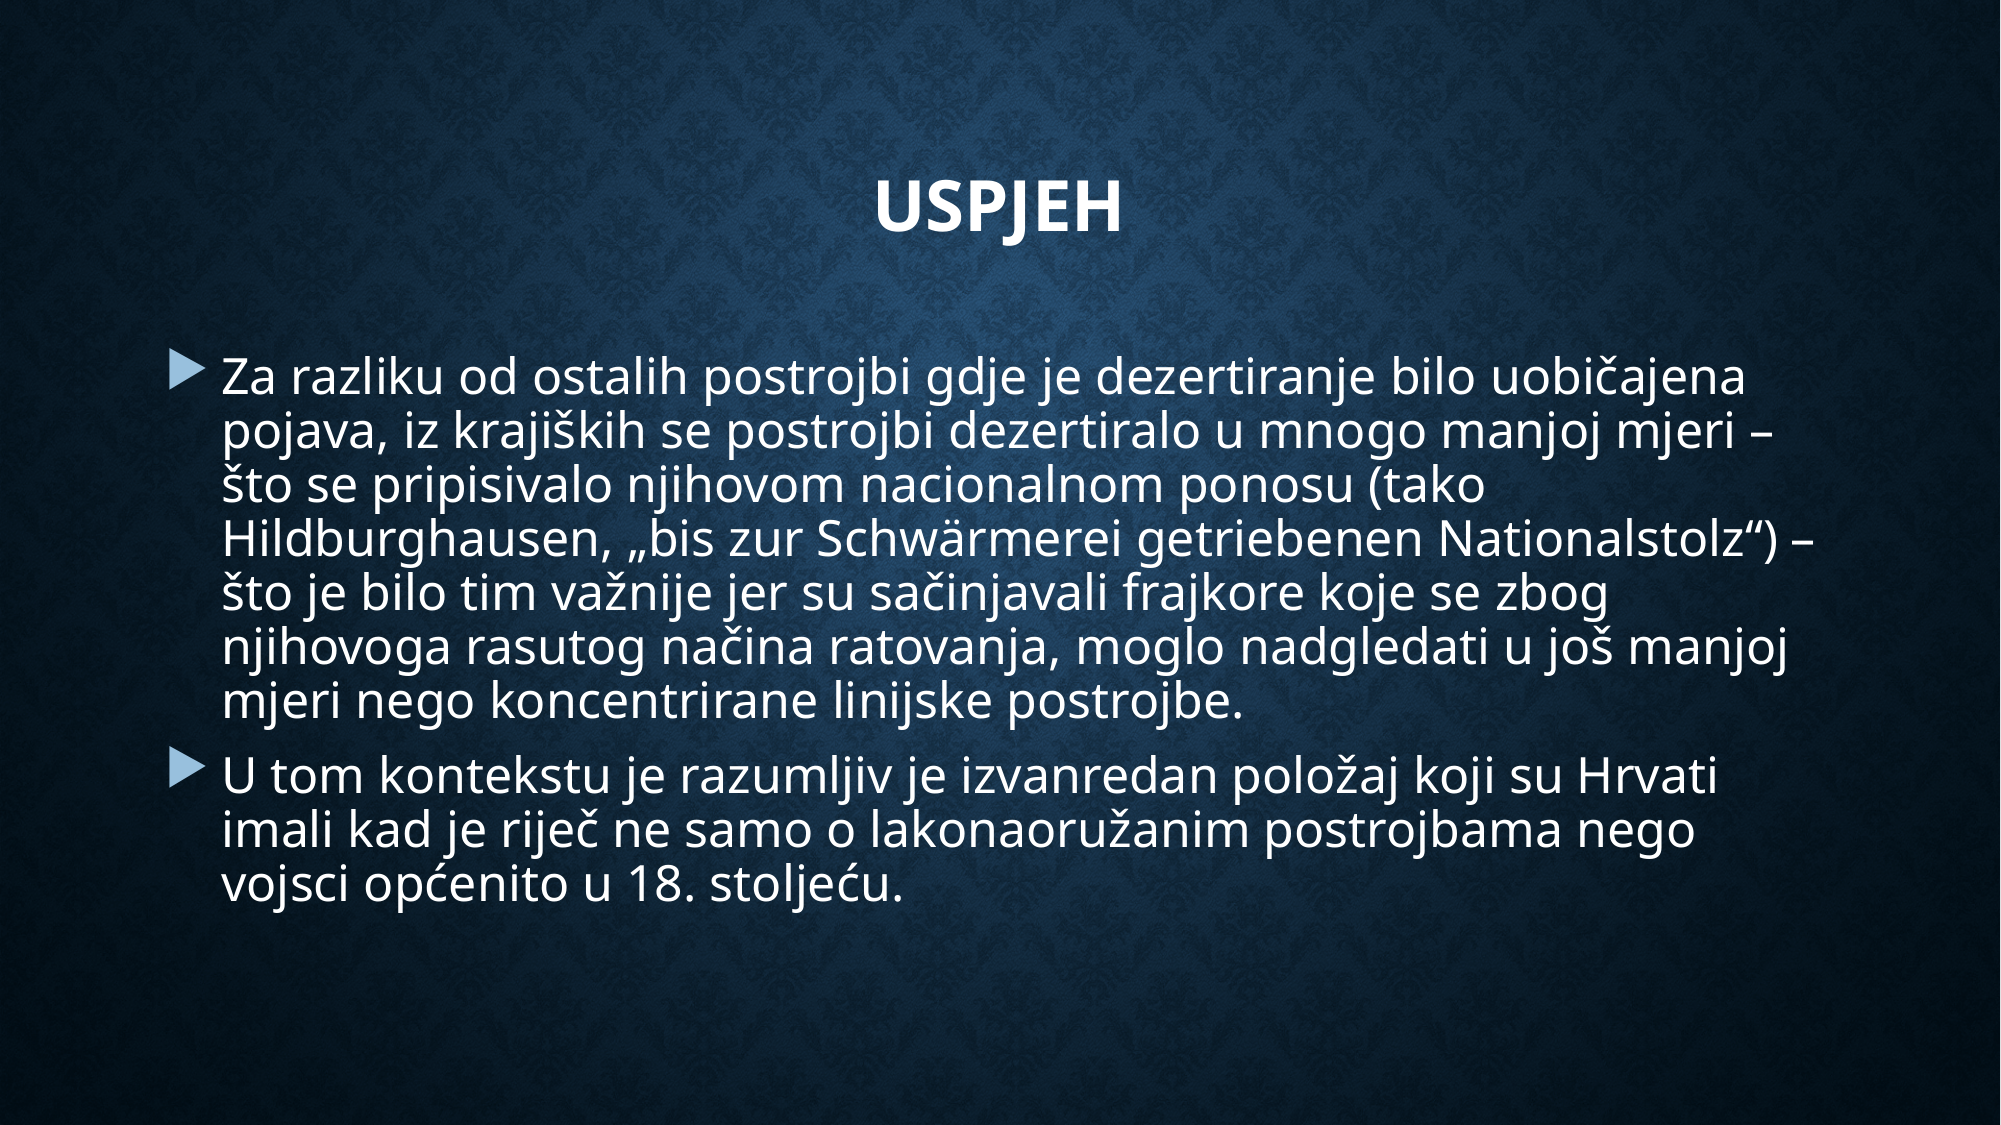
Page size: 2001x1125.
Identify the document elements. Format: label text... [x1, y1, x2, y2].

list Za razliku od ostalih postrojbi gdje je dezertiranje bilo uobičajena pojava, iz krajiških se postrojbi dezertiralo u mnogo manjoj mjeri – što se pripisivalo njihovom nacionalnom ponosu (tako Hildburghausen, „bis zur Schwärmerei getriebenen Nationalstolz“) – što je bilo tim važnije jer su sačinjavali frajkore koje se zbog njihovoga rasutog načina ratovanja, moglo nadgledati u još manjoj mjeri nego koncentrirane linijske postrojbe. U tom kontekstu je razumljiv je izvanredan položaj koji su Hrvati imali kad je riječ ne samo o lakonaoružanim postrojbama nego vojsci općenito u 18. stoljeću. [149, 343, 1849, 950]
title uspjeh [149, 99, 1849, 318]
